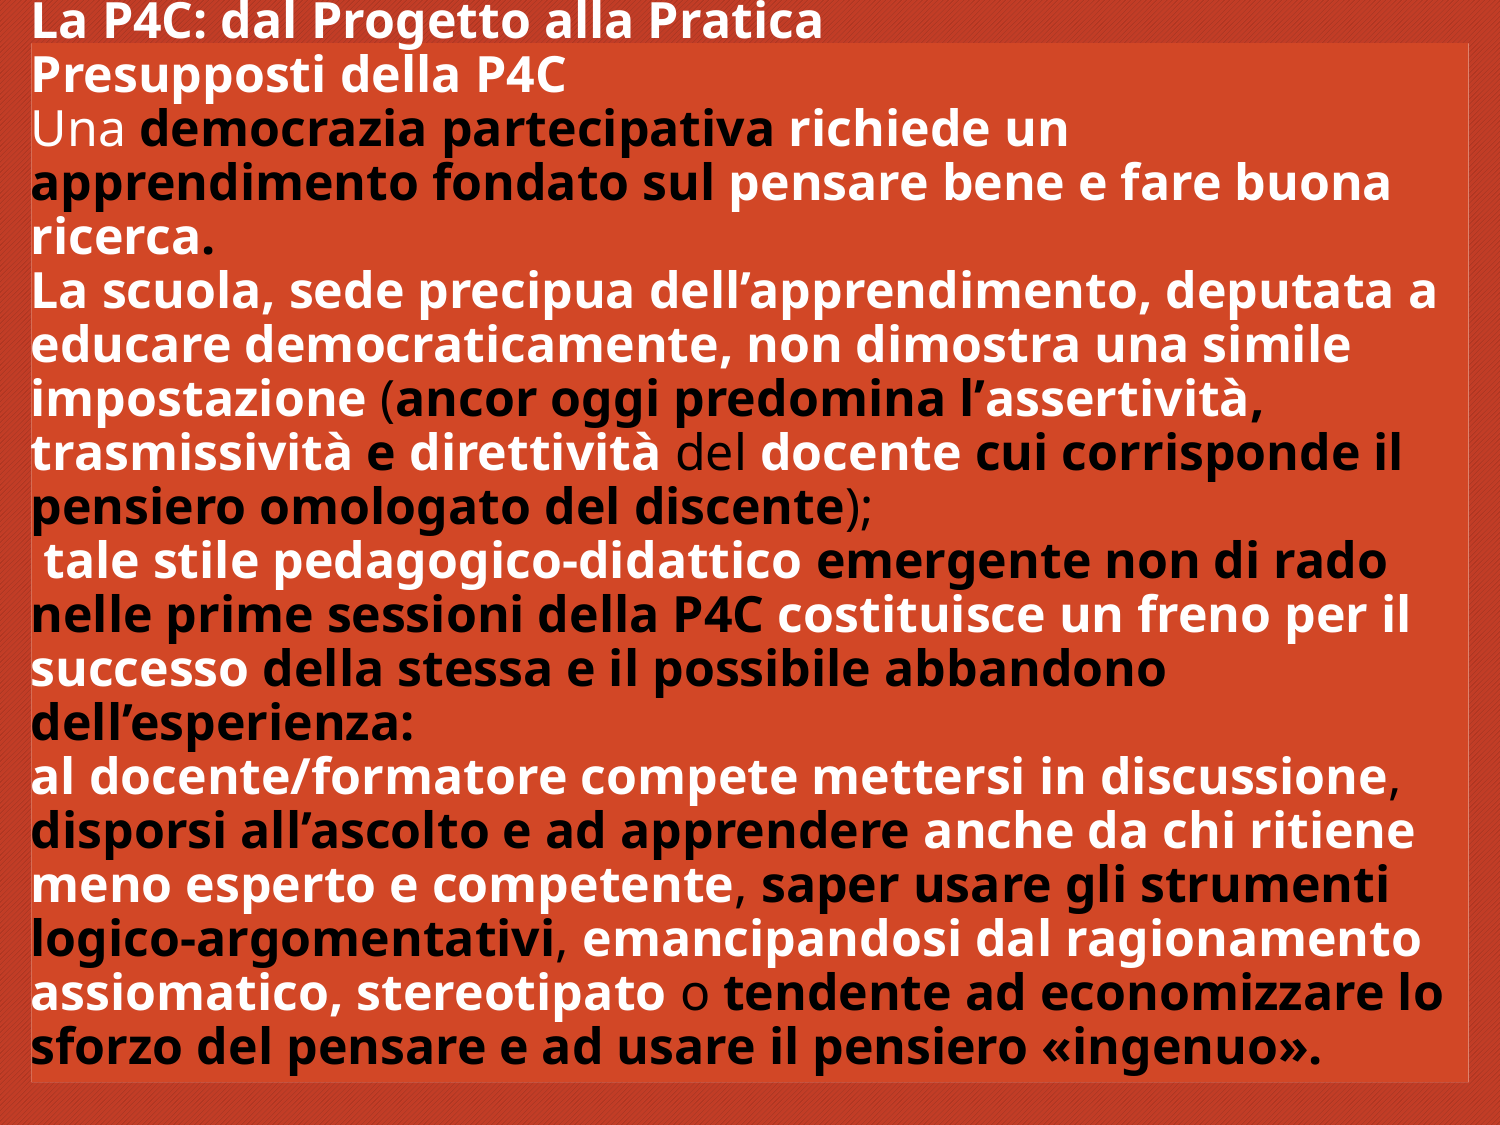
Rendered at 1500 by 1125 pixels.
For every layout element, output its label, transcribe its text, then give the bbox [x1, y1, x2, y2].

title La P4C: dal Progetto alla Pratica Presupposti della P4C Una democrazia partecipativa richiede un apprendimento fondato sul pensare bene e fare buona ricerca. La scuola, sede precipua dell’apprendimento, deputata a educare democraticamente, non dimostra una simile impostazione (ancor oggi predomina l’assertività, trasmissività e direttività del docente cui corrisponde il pensiero omologato del discente); tale stile pedagogico-didattico emergente non di rado nelle prime sessioni della P4C costituisce un freno per il successo della stessa e il possibile abbandono dell’esperienza: al docente/formatore compete mettersi in discussione, disporsi all’ascolto e ad apprendere anche da chi ritiene meno esperto e competente, saper usare gli strumenti logico-argomentativi, emancipandosi dal ragionamento assiomatico, stereotipato o tendente ad economizzare lo sforzo del pensare e ad usare il pensiero «ingenuo». [15, 14, 1486, 301]
